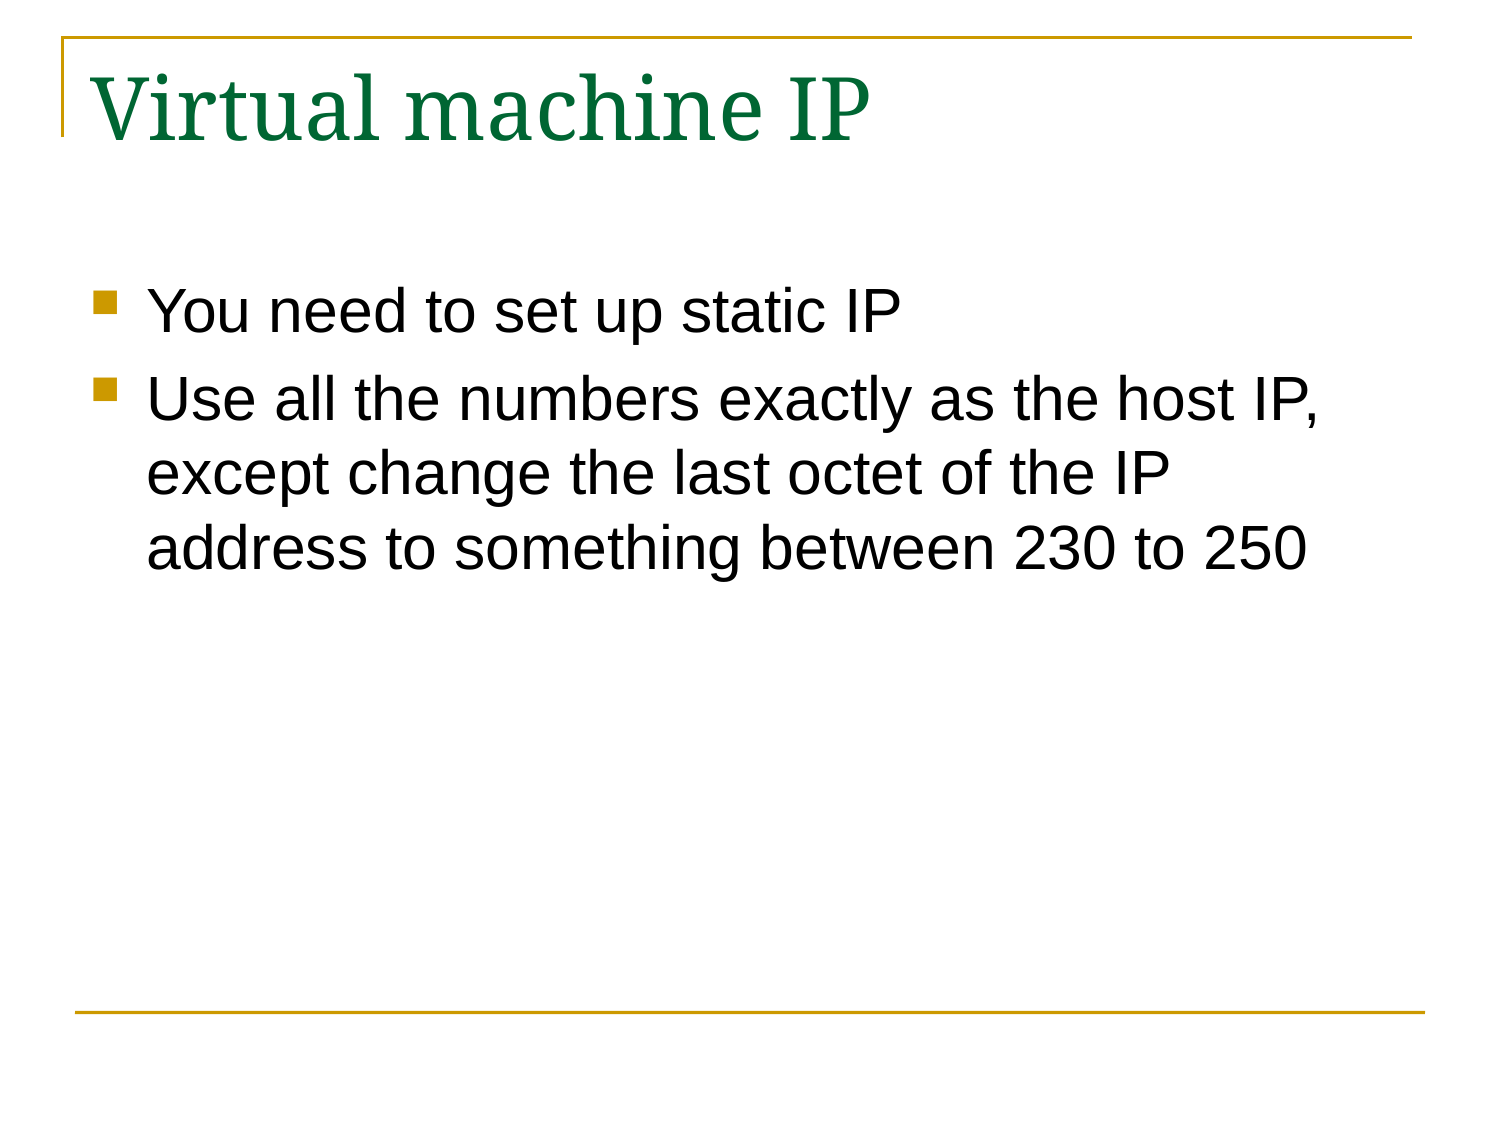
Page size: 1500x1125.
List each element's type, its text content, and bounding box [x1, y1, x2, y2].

list You need to set up static IP Use all the numbers exactly as the host IP, except change the last octet of the IP address to something between 230 to 250 [75, 262, 1425, 1006]
title Virtual machine IP [75, 45, 1425, 233]
